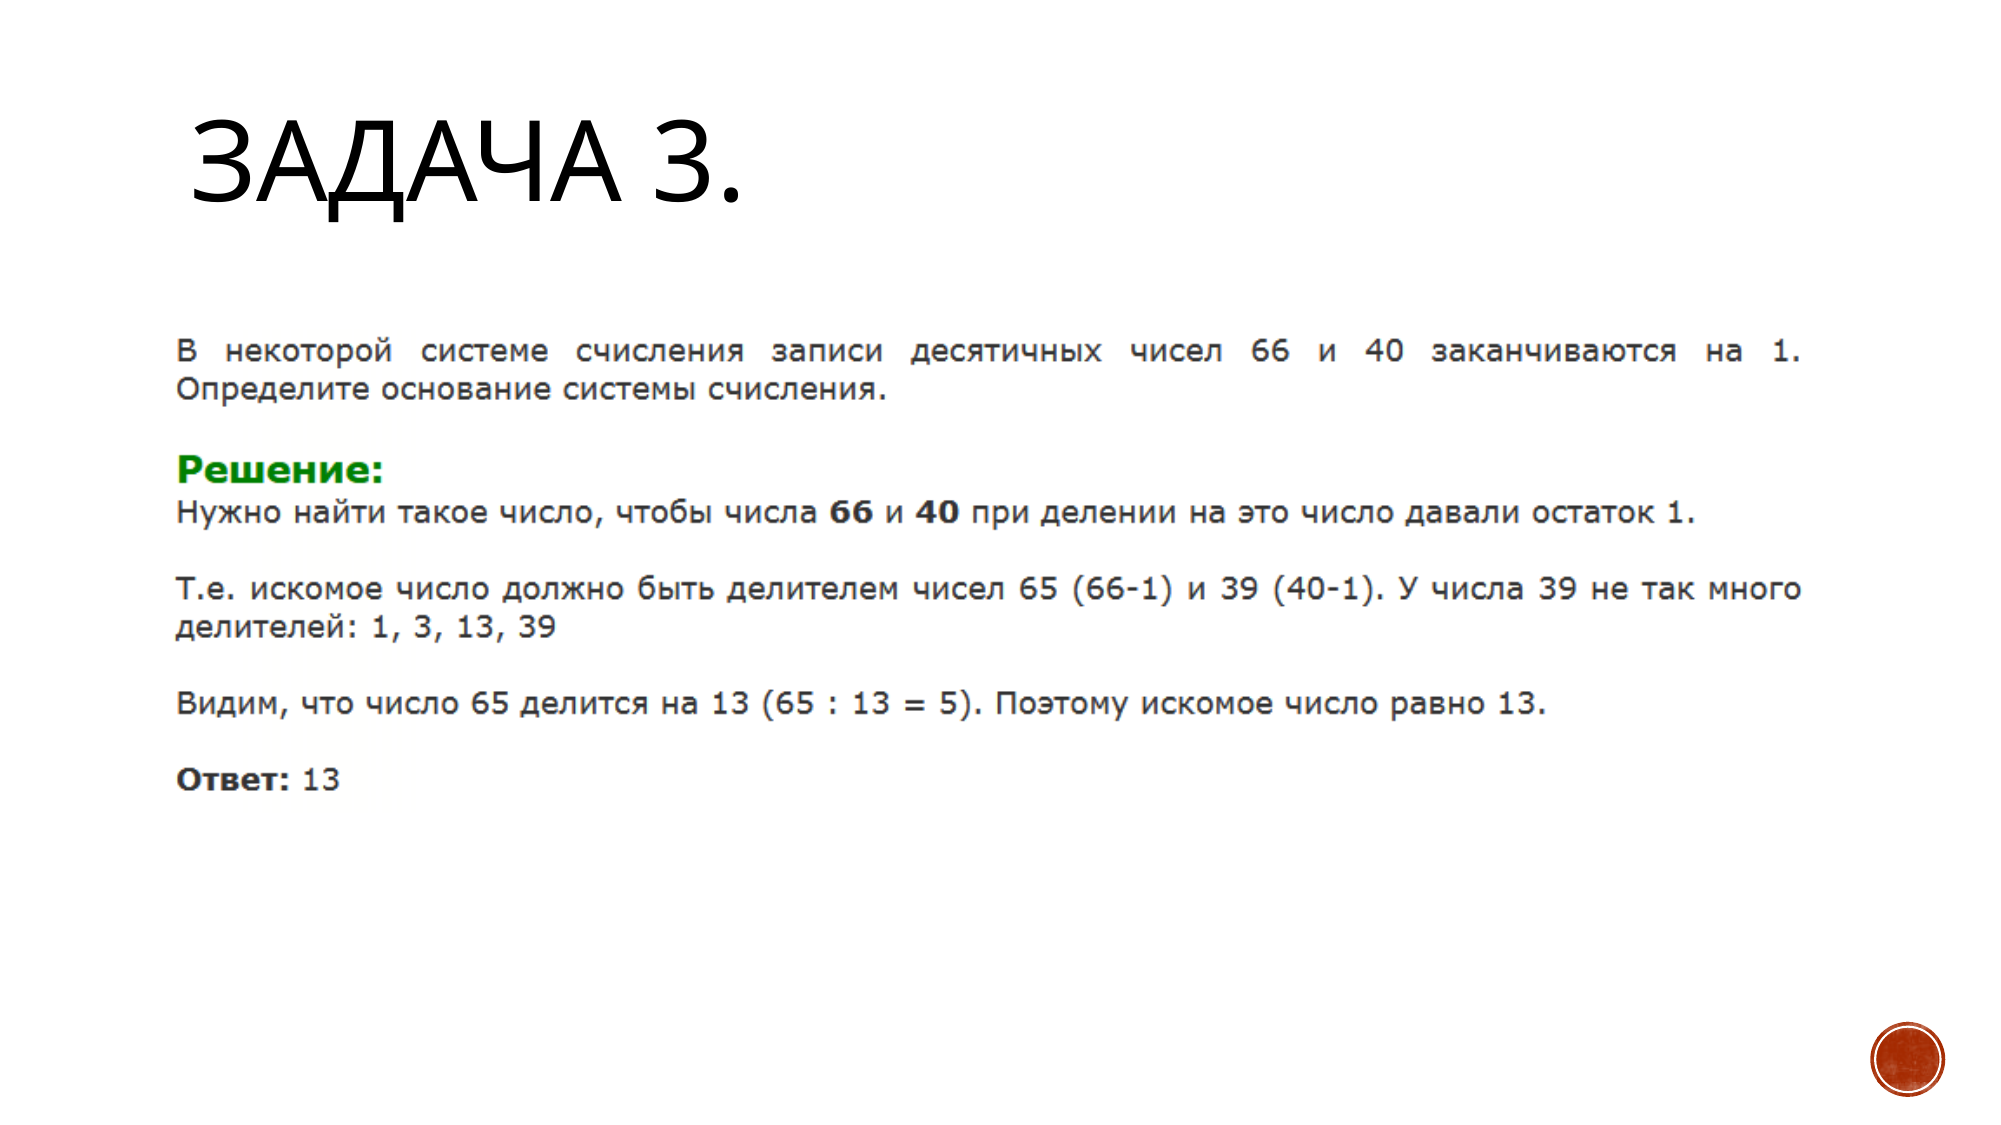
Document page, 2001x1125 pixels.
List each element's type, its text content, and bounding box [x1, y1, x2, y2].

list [146, 333, 1854, 811]
title Задача 3. [175, 79, 1826, 251]
